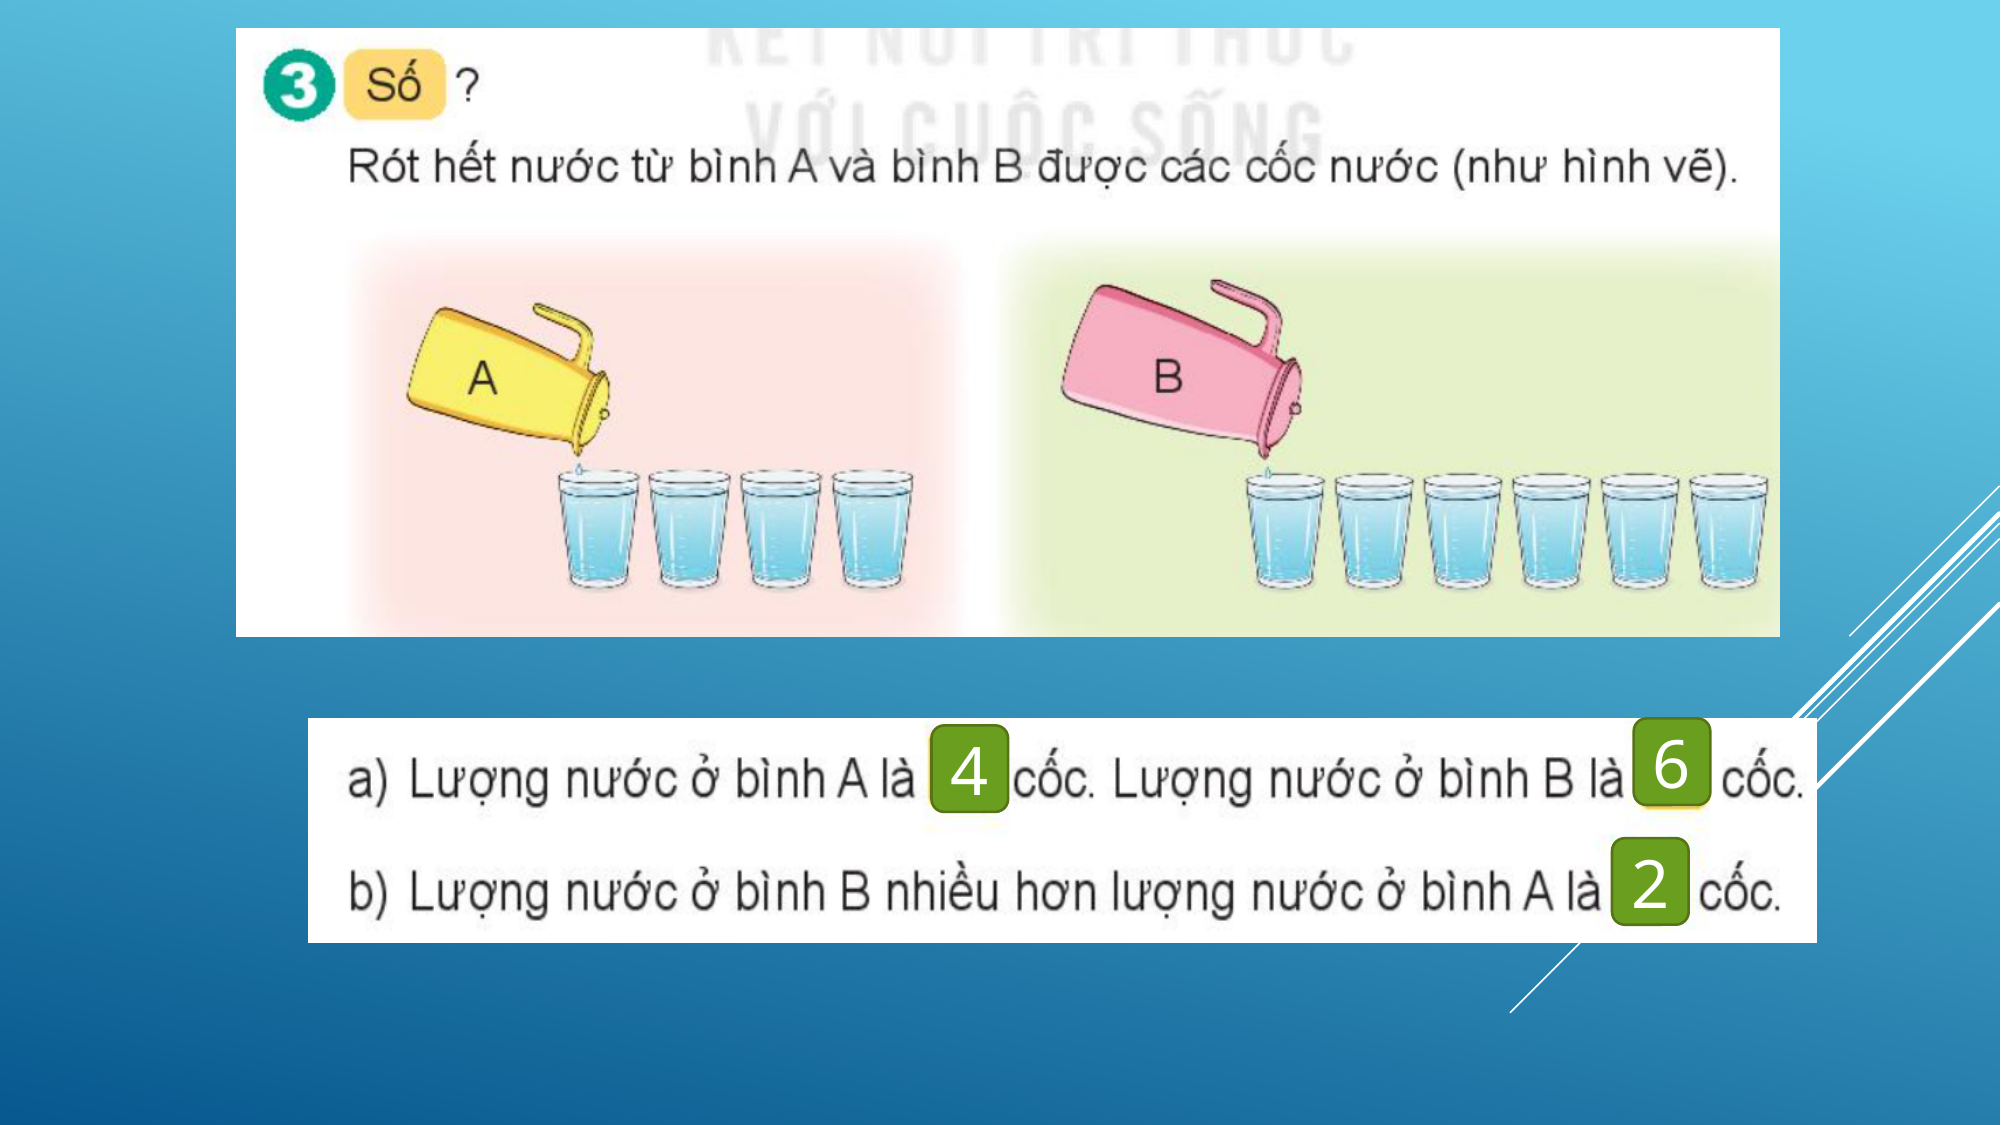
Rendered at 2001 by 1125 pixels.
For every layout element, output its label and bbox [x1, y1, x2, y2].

picture [307, 718, 1818, 943]
list [236, 28, 1780, 637]
